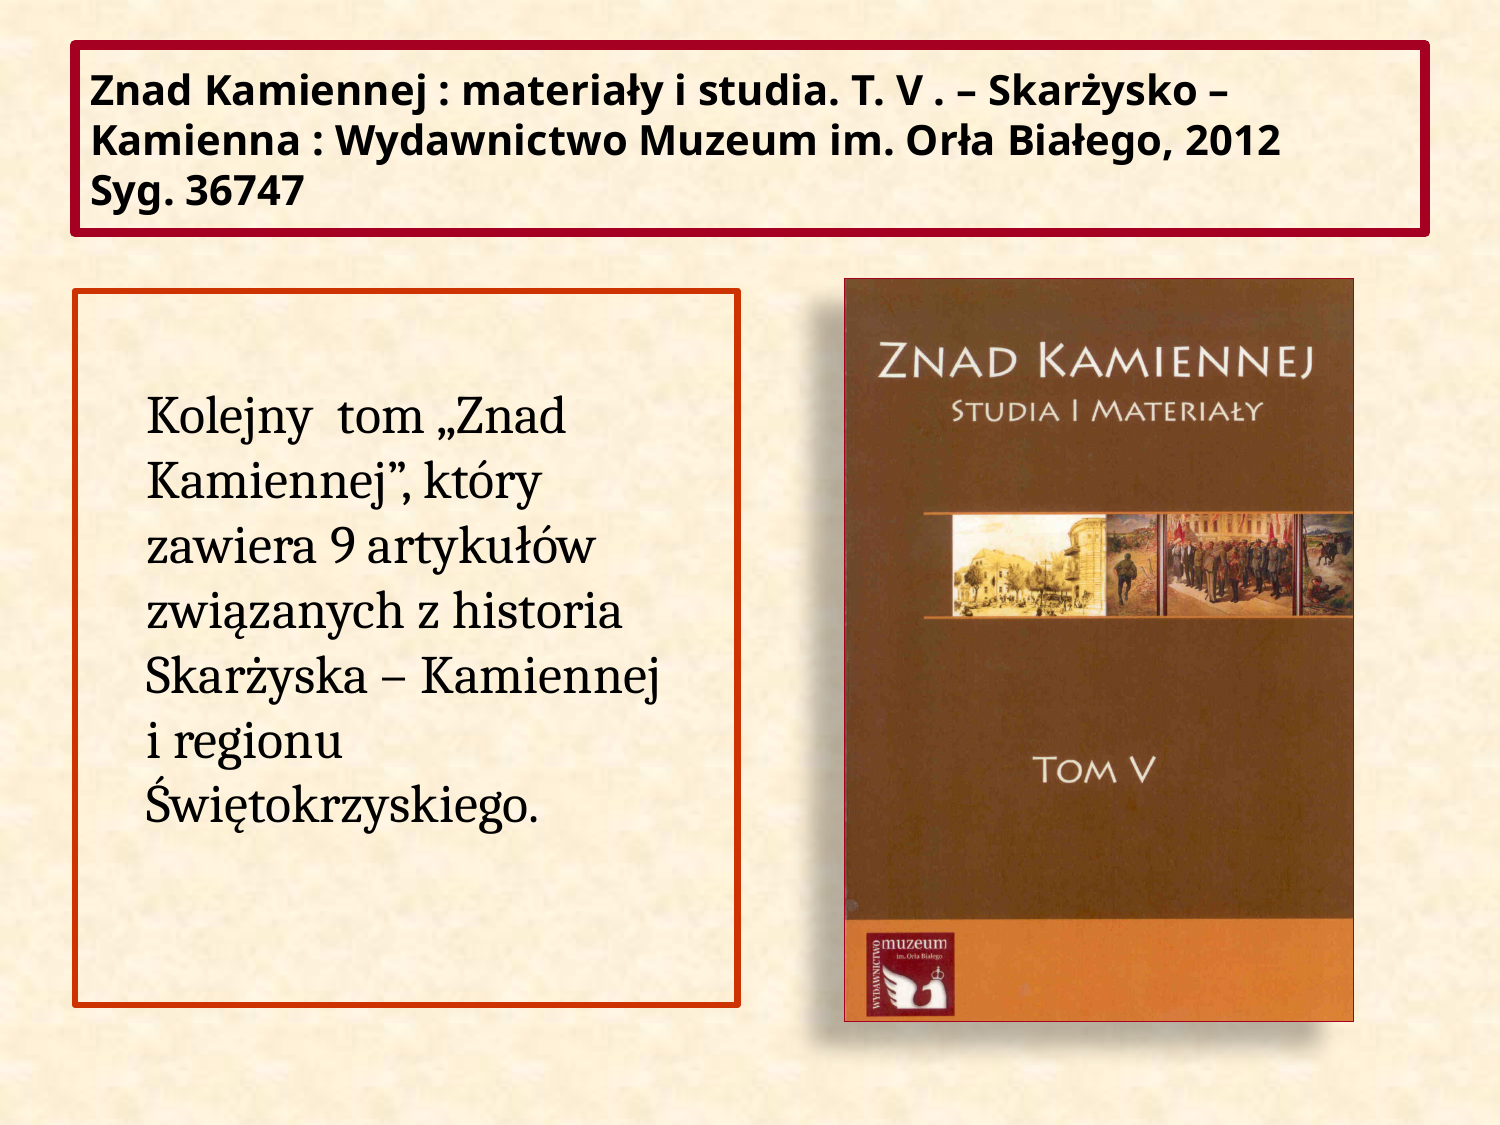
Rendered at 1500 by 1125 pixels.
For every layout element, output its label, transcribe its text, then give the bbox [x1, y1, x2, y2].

picture [0, 0, 1500, 1125]
list Kolejny tom „Znad Kamiennej”, który zawiera 9 artykułów związanych z historia Skarżyska – Kamiennej i regionu Świętokrzyskiego. [75, 290, 738, 1005]
title Znad Kamiennej : materiały i studia. T. V . – Skarżysko – Kamienna : Wydawnictwo Muzeum im. Orła Białego, 2012 Syg. 36747 [75, 45, 1425, 233]
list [844, 278, 1354, 1022]
